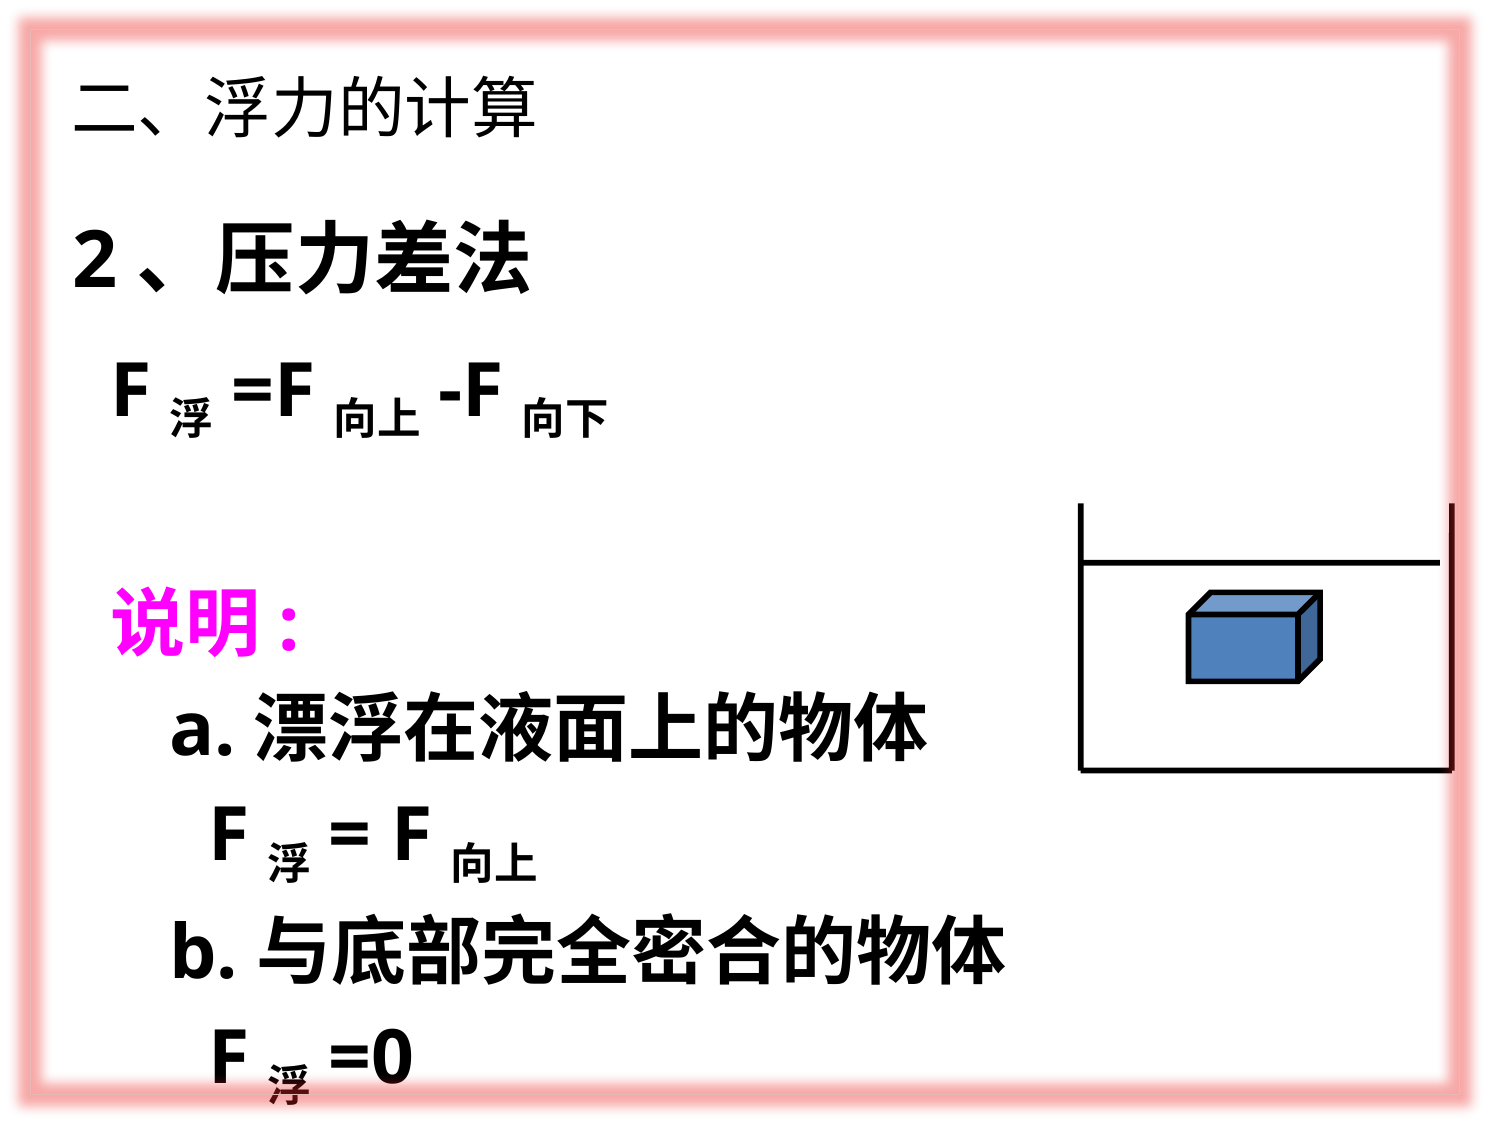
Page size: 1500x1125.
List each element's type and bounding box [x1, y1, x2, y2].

text_box [1080, 503, 1452, 771]
text_box [28, 27, 1461, 1096]
